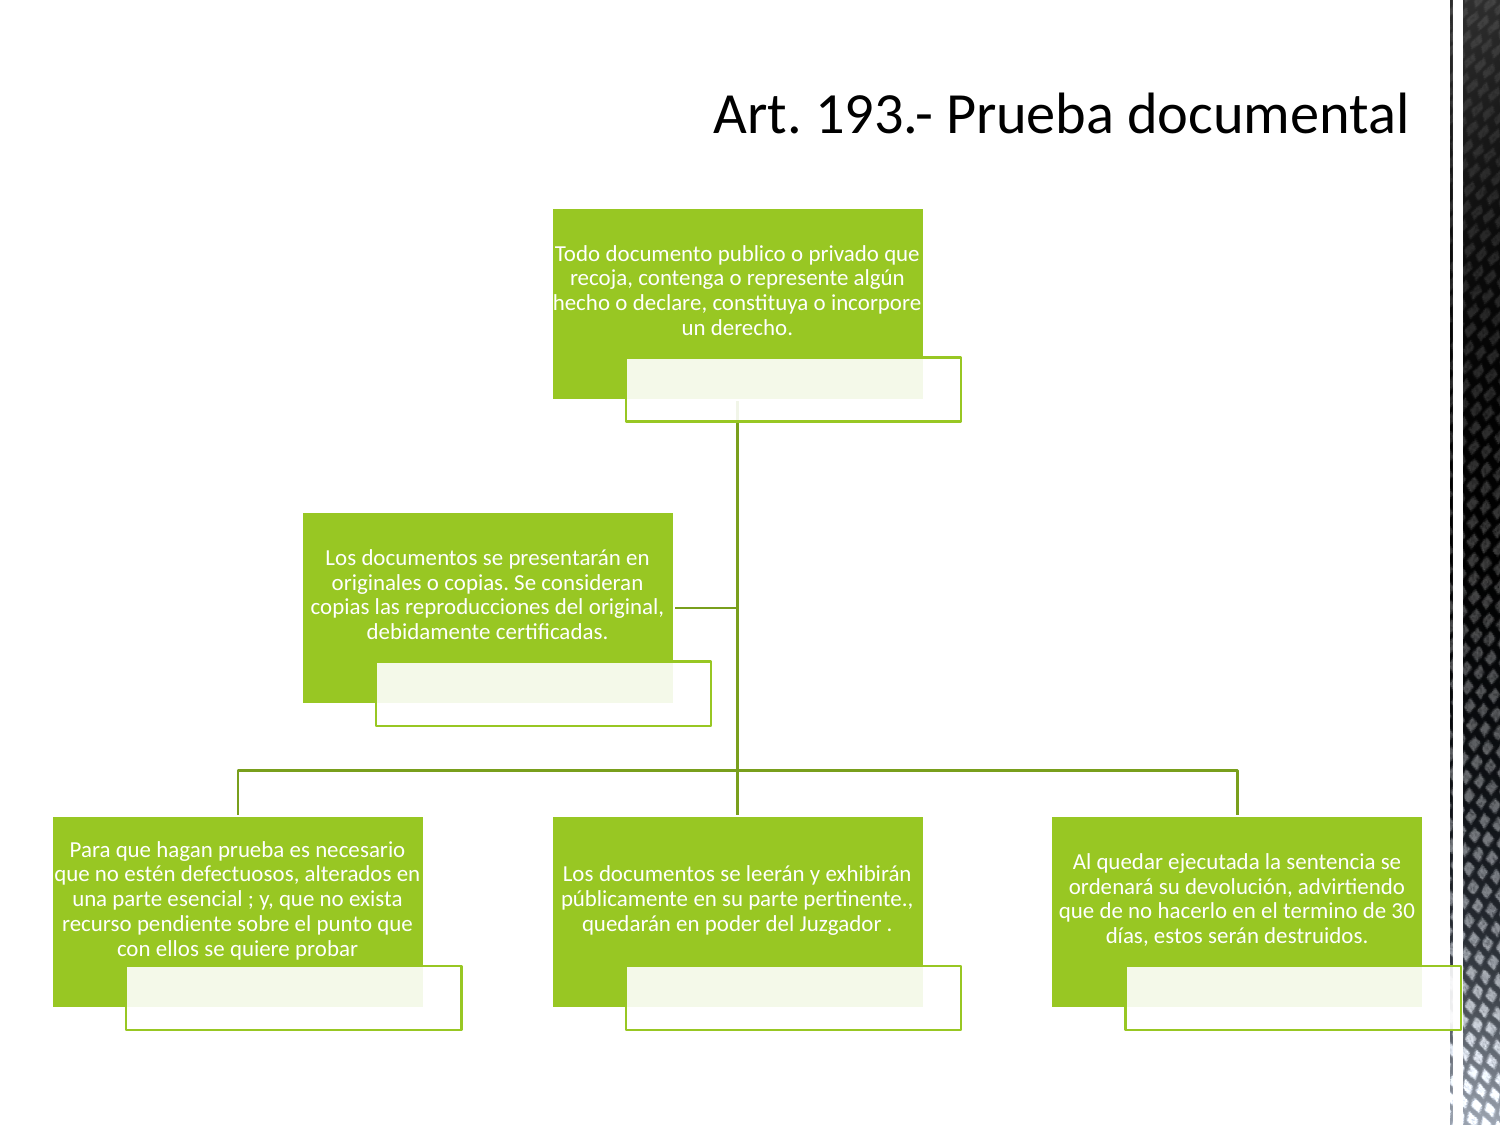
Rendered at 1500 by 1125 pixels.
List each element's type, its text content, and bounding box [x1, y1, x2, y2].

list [37, 162, 1476, 1076]
picture [1447, 0, 1500, 1125]
title Art. 193.- Prueba documental [75, 45, 1425, 160]
